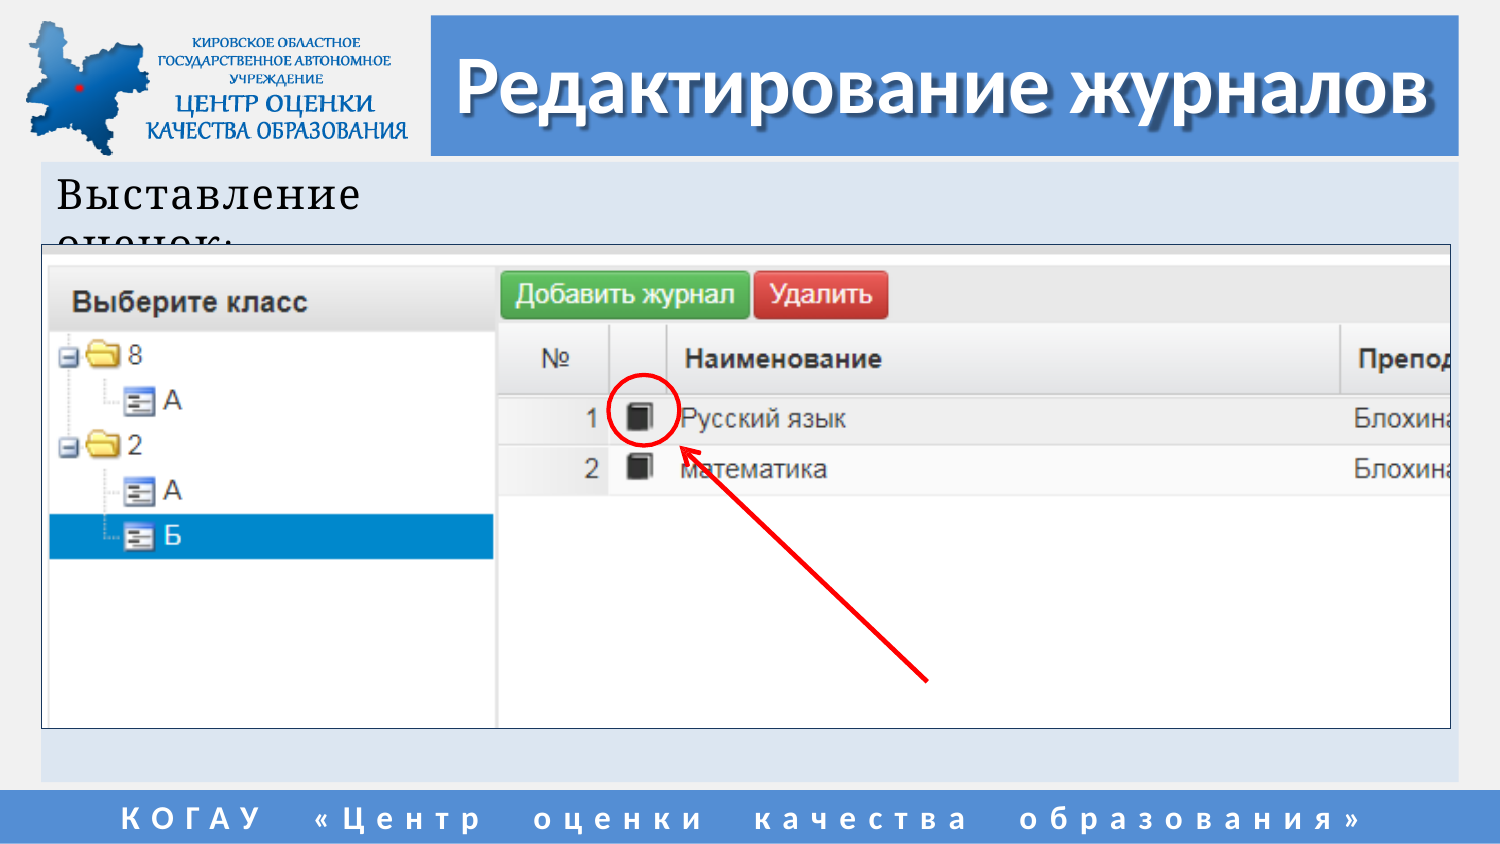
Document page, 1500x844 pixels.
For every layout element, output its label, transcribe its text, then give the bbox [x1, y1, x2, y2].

text_box Выставление оценок: [54, 165, 511, 243]
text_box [403, 9, 1493, 193]
picture [26, 21, 403, 156]
text_box к а ч е с т в а [752, 802, 969, 837]
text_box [40, 244, 1452, 730]
footer К О Г А У [119, 802, 263, 844]
text_box о ц е н к и [531, 802, 705, 837]
title Редактирование журналов [62, 28, 398, 161]
text_box [41, 161, 398, 243]
slide_number « Ц е н т р [310, 802, 483, 844]
text_box о б р а з о в а н и я » [1017, 802, 1366, 837]
text_box [41, 202, 1459, 783]
